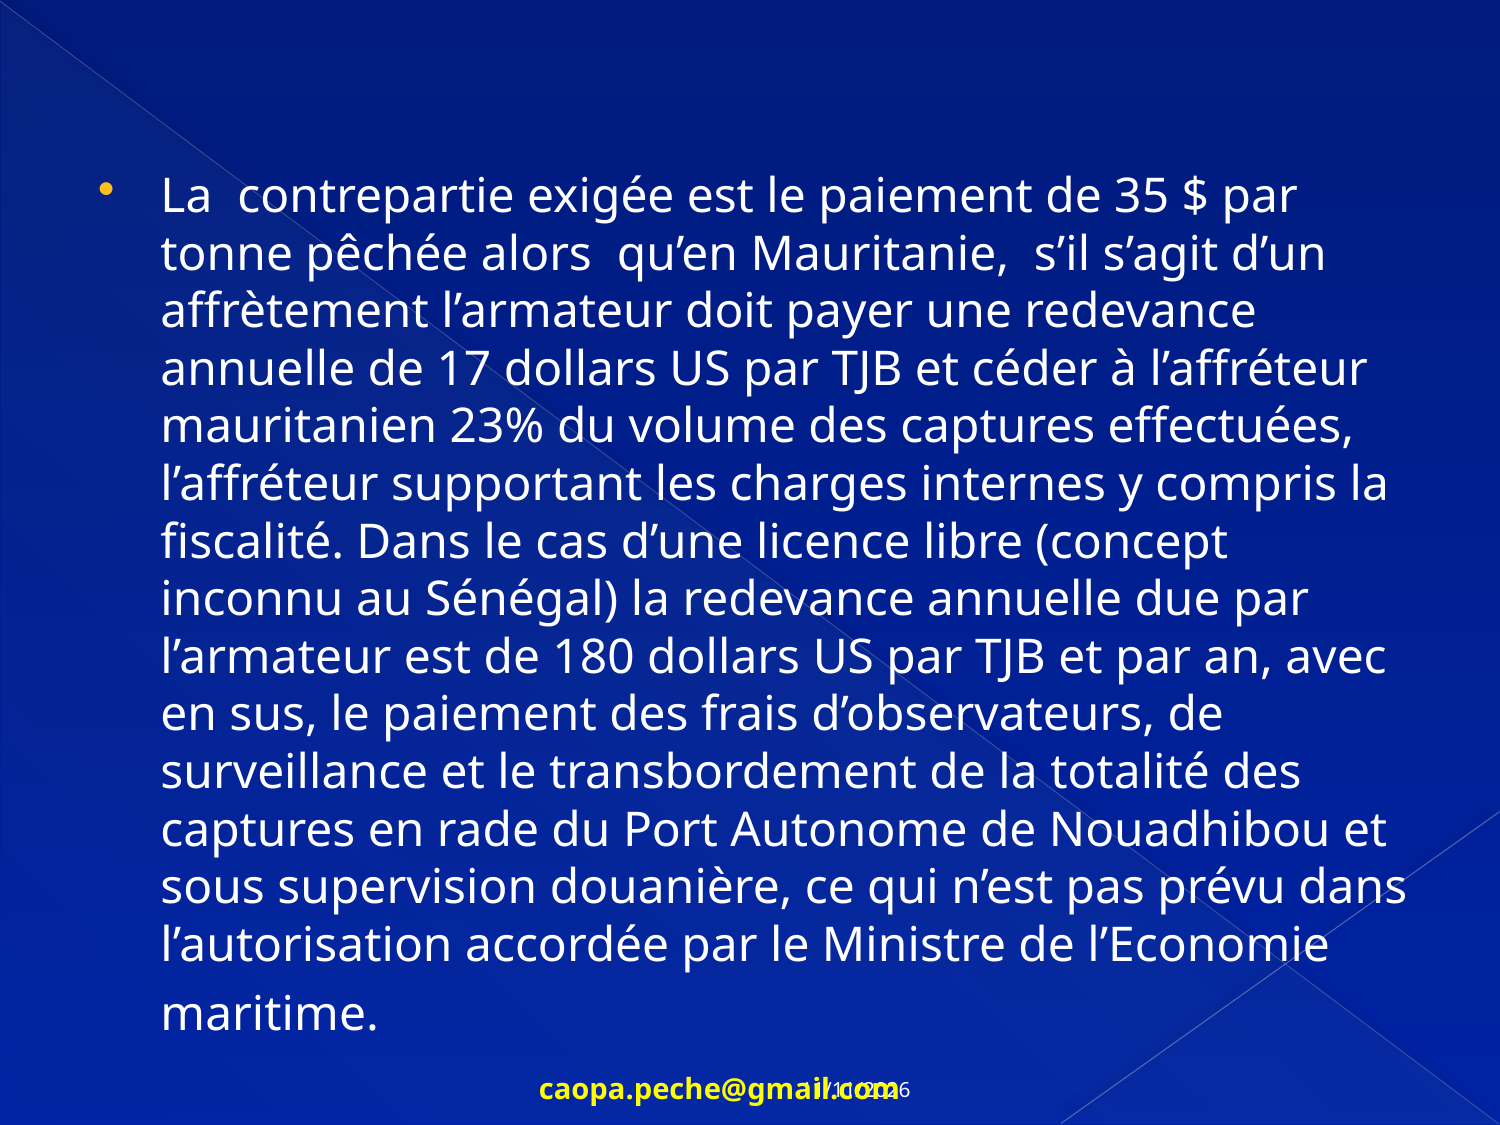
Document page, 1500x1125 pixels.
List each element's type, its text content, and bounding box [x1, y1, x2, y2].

list La contrepartie exigée est le paiement de 35 $ par tonne pêchée alors qu’en Mauritanie, s’il s’agit d’un affrètement l’armateur doit payer une redevance annuelle de 17 dollars US par TJB et céder à l’affréteur mauritanien 23% du volume des captures effectuées, l’affréteur supportant les charges internes y compris la fiscalité. Dans le cas d’une licence libre (concept inconnu au Sénégal) la redevance annuelle due par l’armateur est de 180 dollars US par TJB et par an, avec en sus, le paiement des frais d’observateurs, de surveillance et le transbordement de la totalité des captures en rade du Port Autonome de Nouadhibou et sous supervision douanière, ce qui n’est pas prévu dans l’autorisation accordée par le Ministre de l’Economie maritime. [75, 78, 1425, 1059]
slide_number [786, 1062, 1136, 1113]
footer caopa.peche@gmail.com [75, 1063, 786, 1113]
